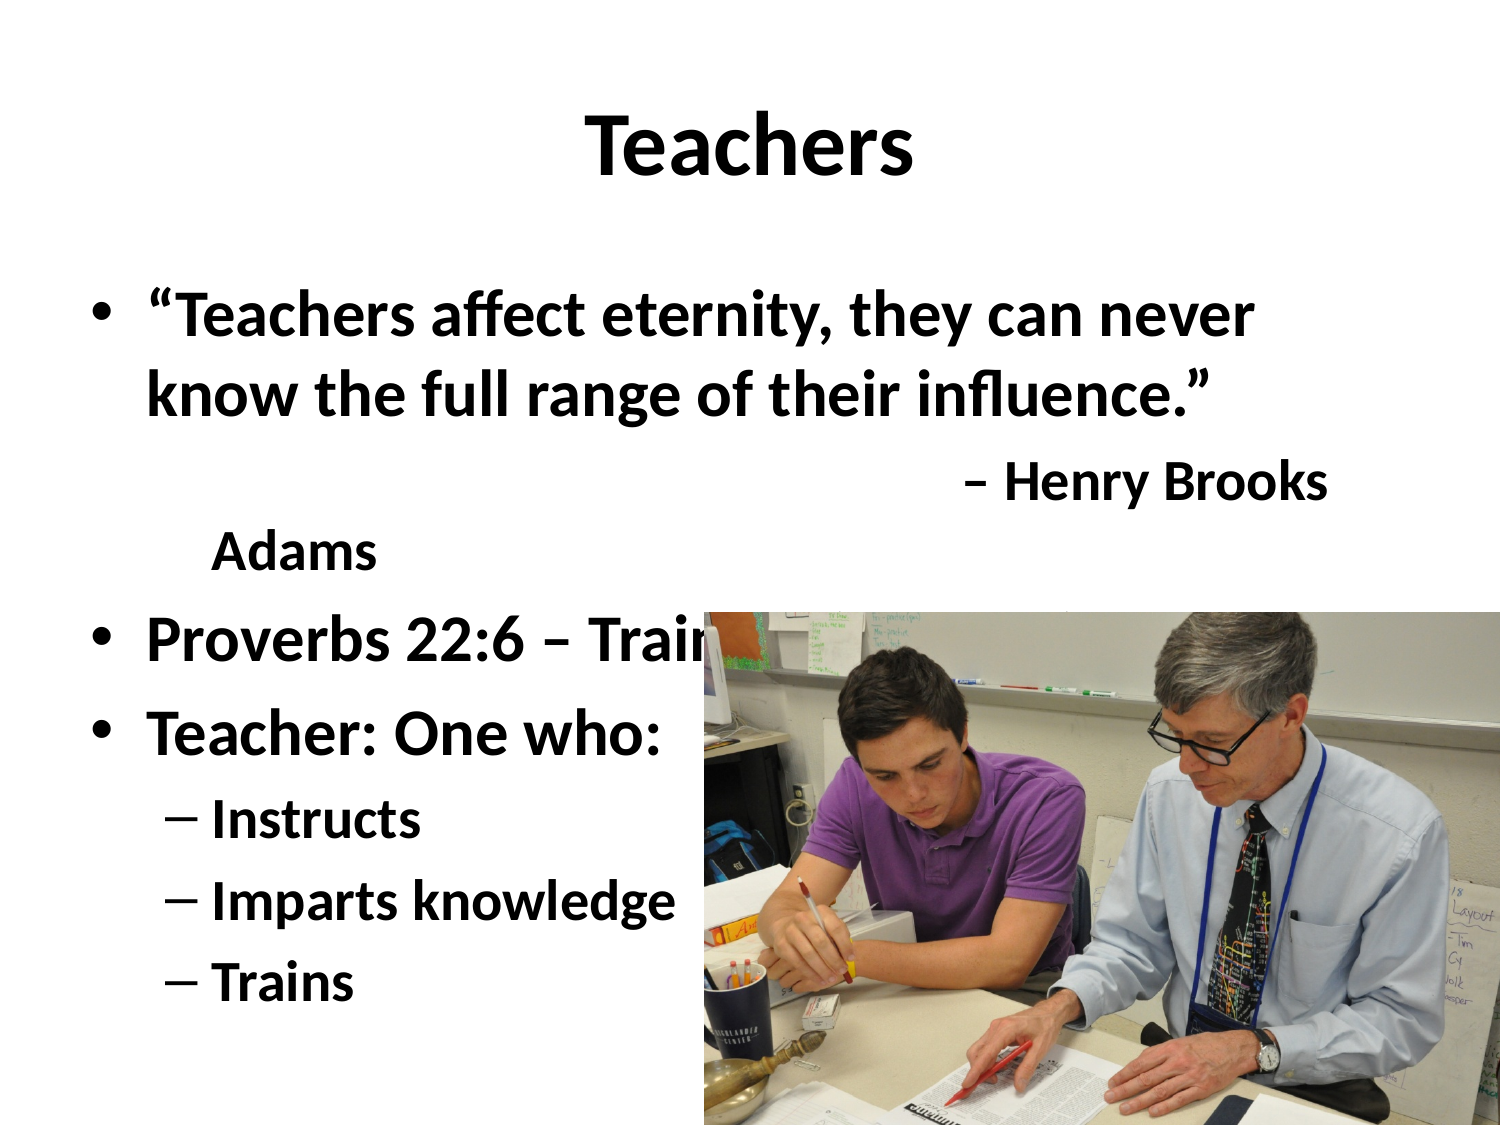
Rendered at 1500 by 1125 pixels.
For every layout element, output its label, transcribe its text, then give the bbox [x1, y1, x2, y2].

list “Teachers affect eternity, they can never know the full range of their influence.” – Henry Brooks Adams Proverbs 22:6 – Train up (instruct) a child… Teacher: One who: Instructs Imparts knowledge Trains [75, 262, 1425, 1125]
picture [704, 612, 1500, 1125]
title Teachers [75, 45, 1425, 233]
